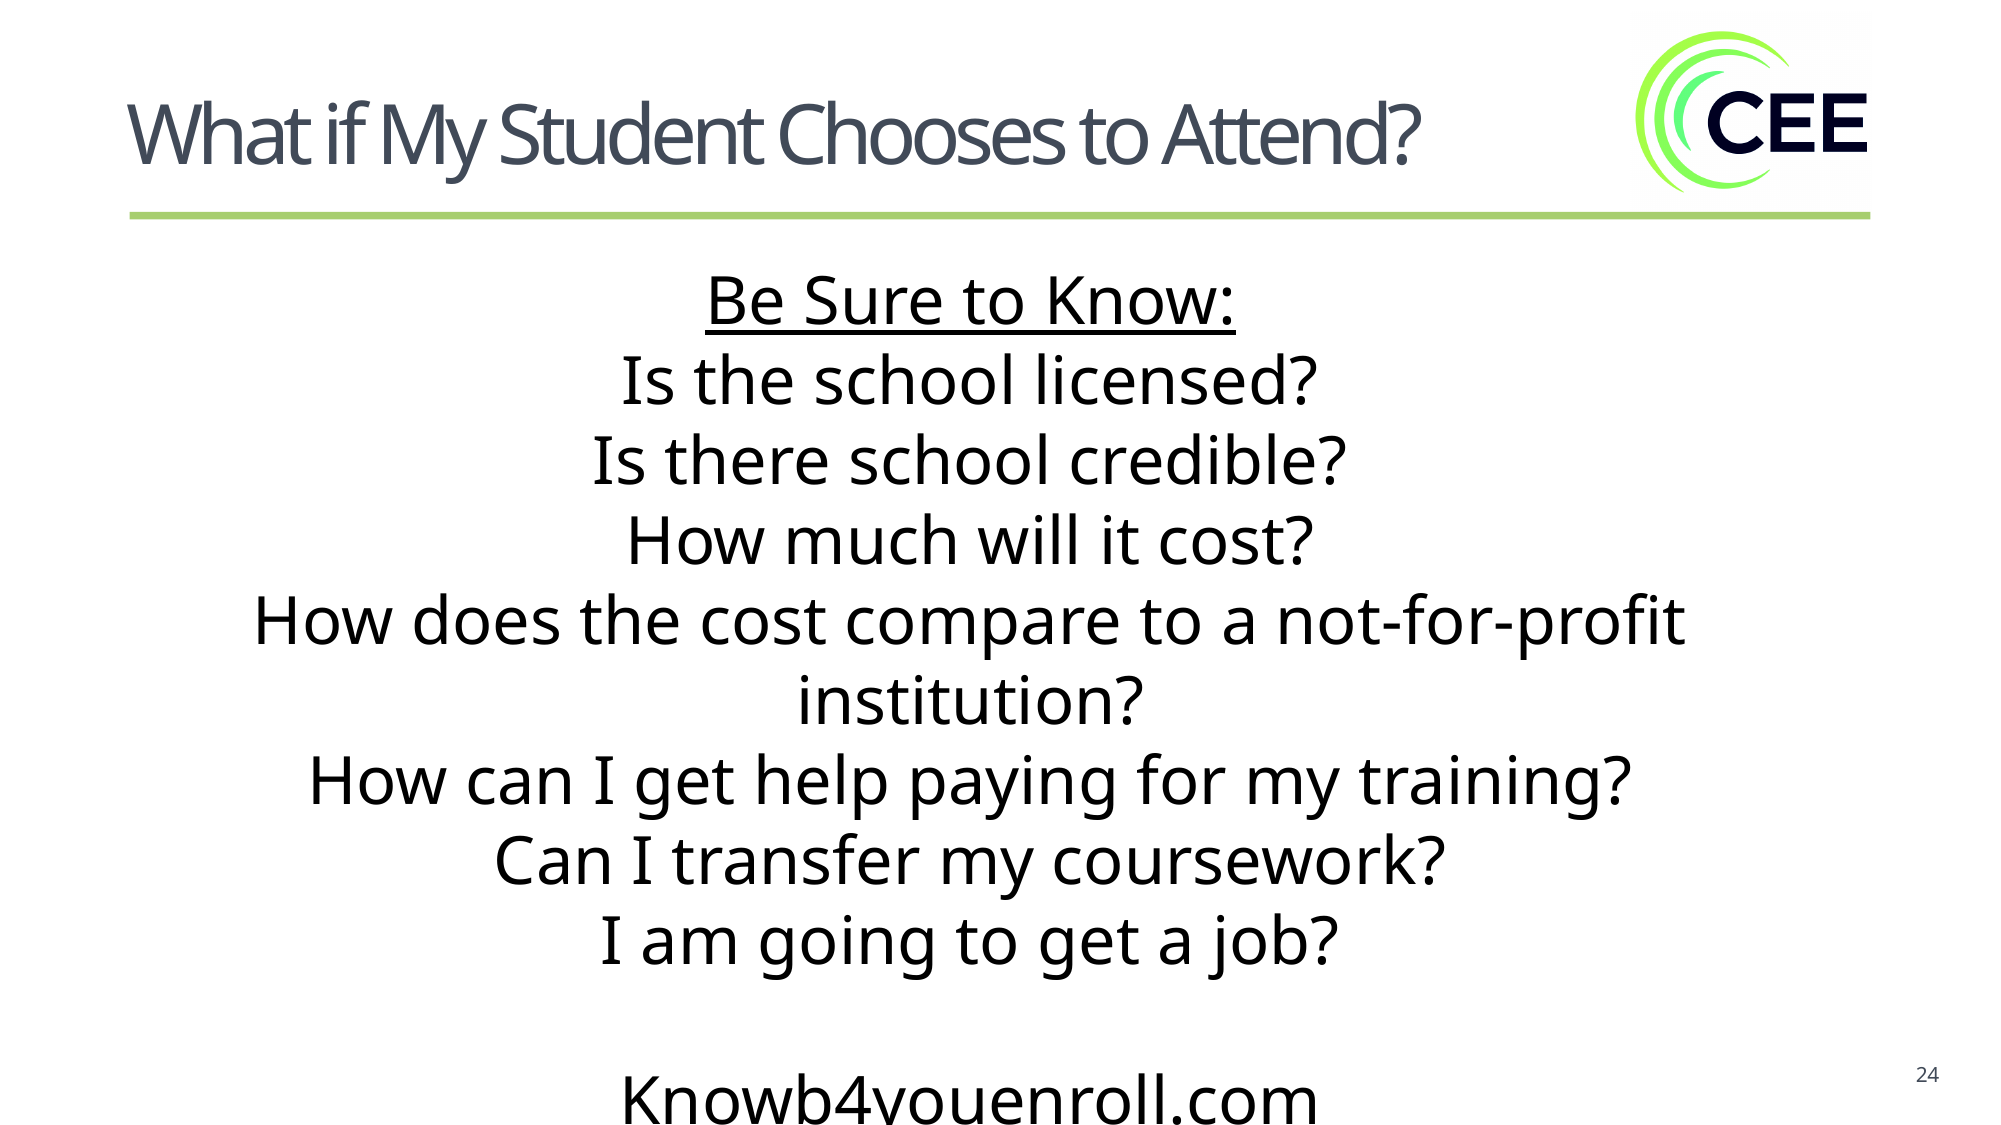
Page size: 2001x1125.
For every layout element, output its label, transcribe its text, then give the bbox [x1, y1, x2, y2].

slide_number 24 [1907, 1055, 1948, 1097]
text_box Be Sure to Know: Is the school licensed? Is there school credible? How much will it cost? How does the cost compare to a not-for-profit institution? How can I get help paying for my training? Can I transfer my coursework? I am going to get a job? Knowb4youenroll.com [139, 250, 1802, 1125]
text_box What if My Student Chooses to Attend? [119, 84, 1841, 190]
picture [1630, 11, 1872, 212]
